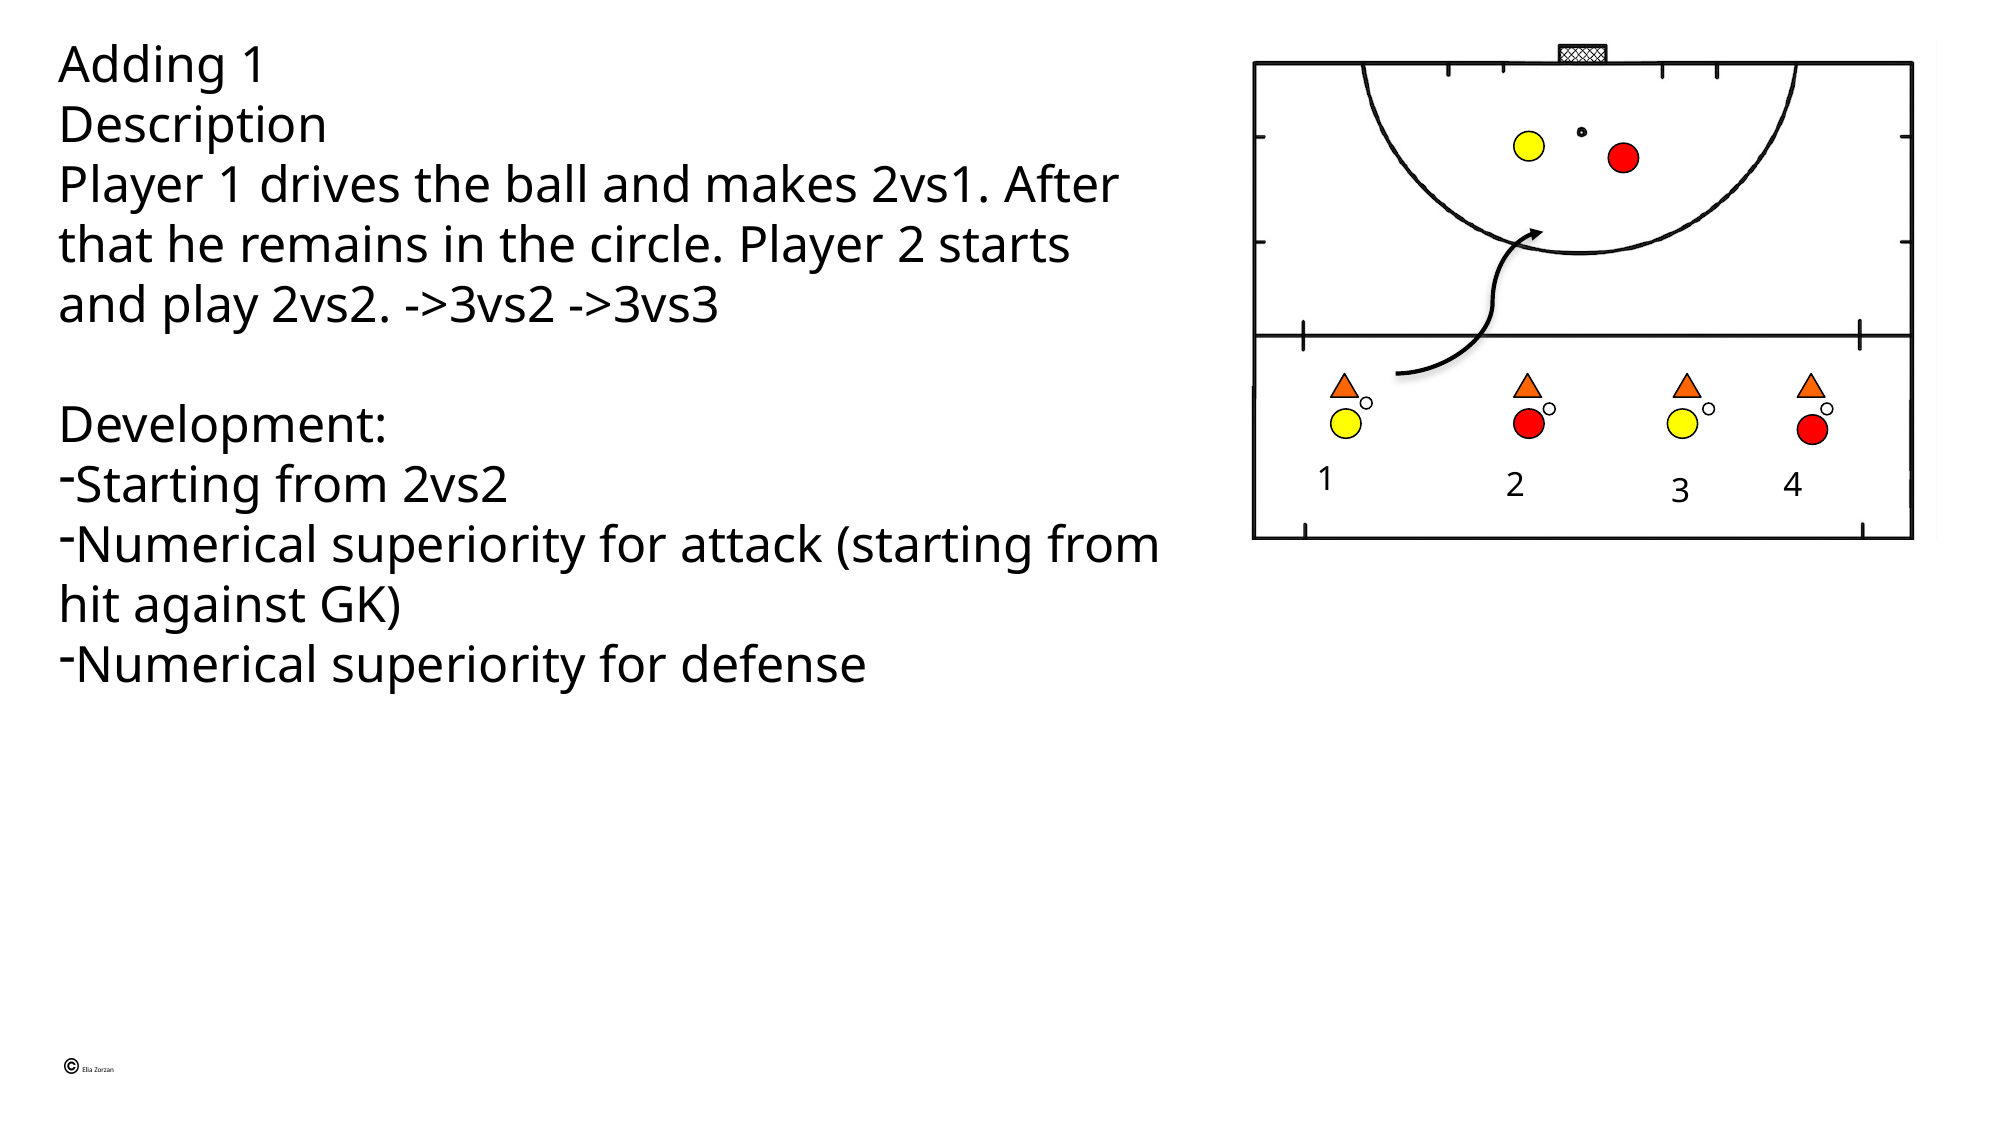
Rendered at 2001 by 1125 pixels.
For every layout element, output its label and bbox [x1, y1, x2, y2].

picture [1228, 39, 1937, 540]
text_box [55, 24, 1178, 700]
text_box [64, 1057, 119, 1082]
